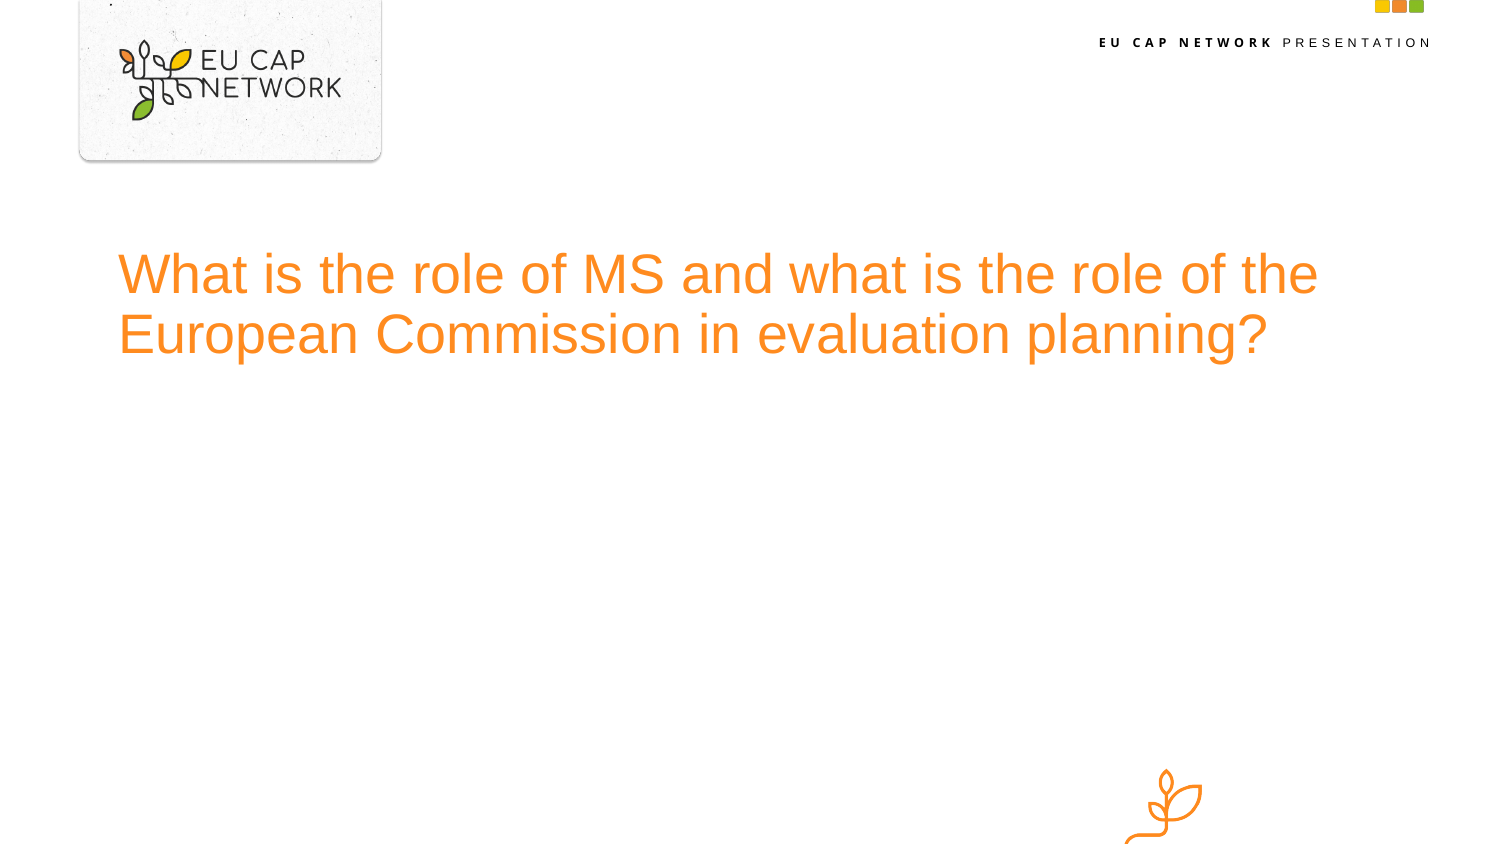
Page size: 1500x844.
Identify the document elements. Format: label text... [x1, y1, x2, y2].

picture [1113, 761, 1215, 844]
picture [1375, 0, 1427, 20]
picture [0, 0, 389, 169]
title What is the role of MS and what is the role of the European Commission in evaluation planning? [103, 224, 1397, 388]
